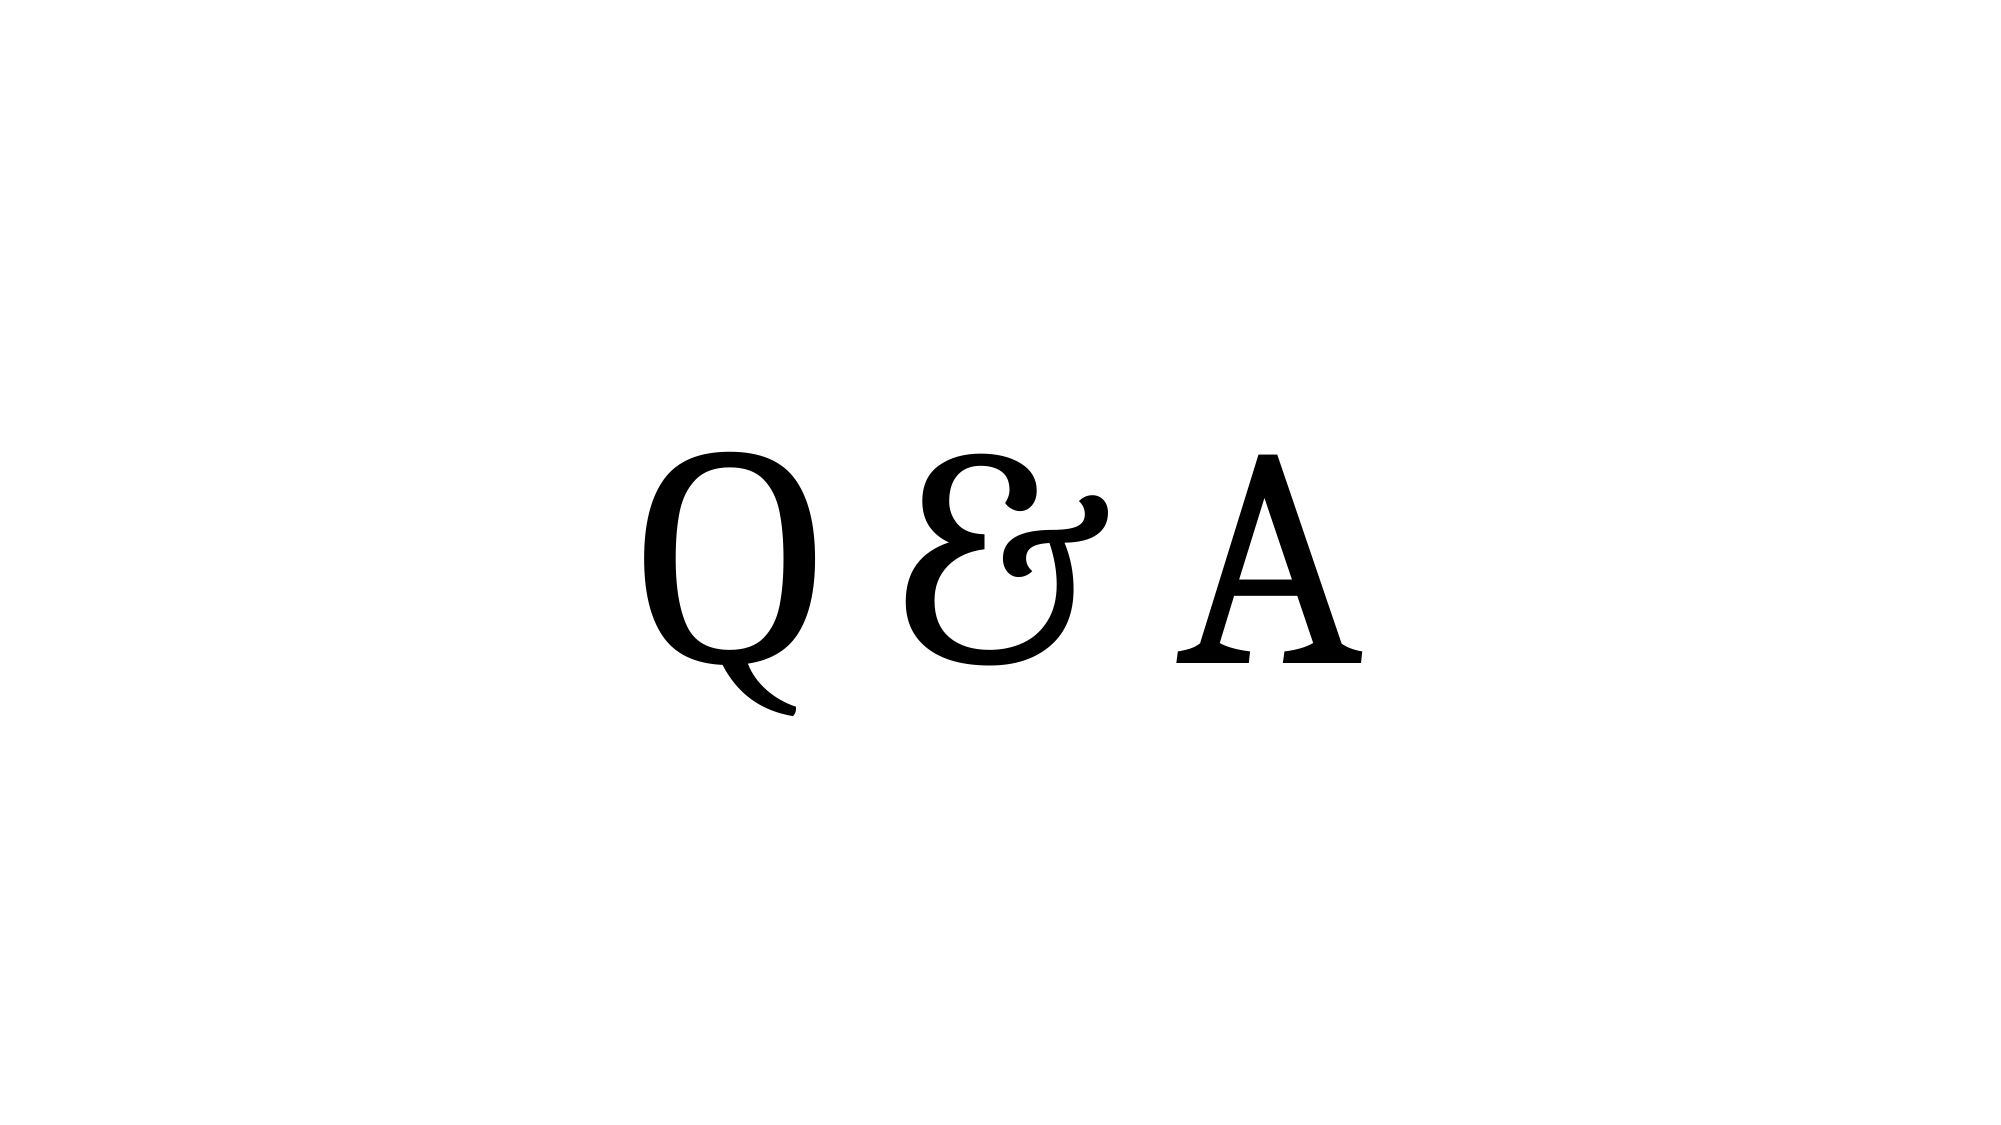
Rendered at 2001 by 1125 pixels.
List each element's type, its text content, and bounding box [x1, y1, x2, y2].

list Q & A [137, 101, 1863, 1014]
